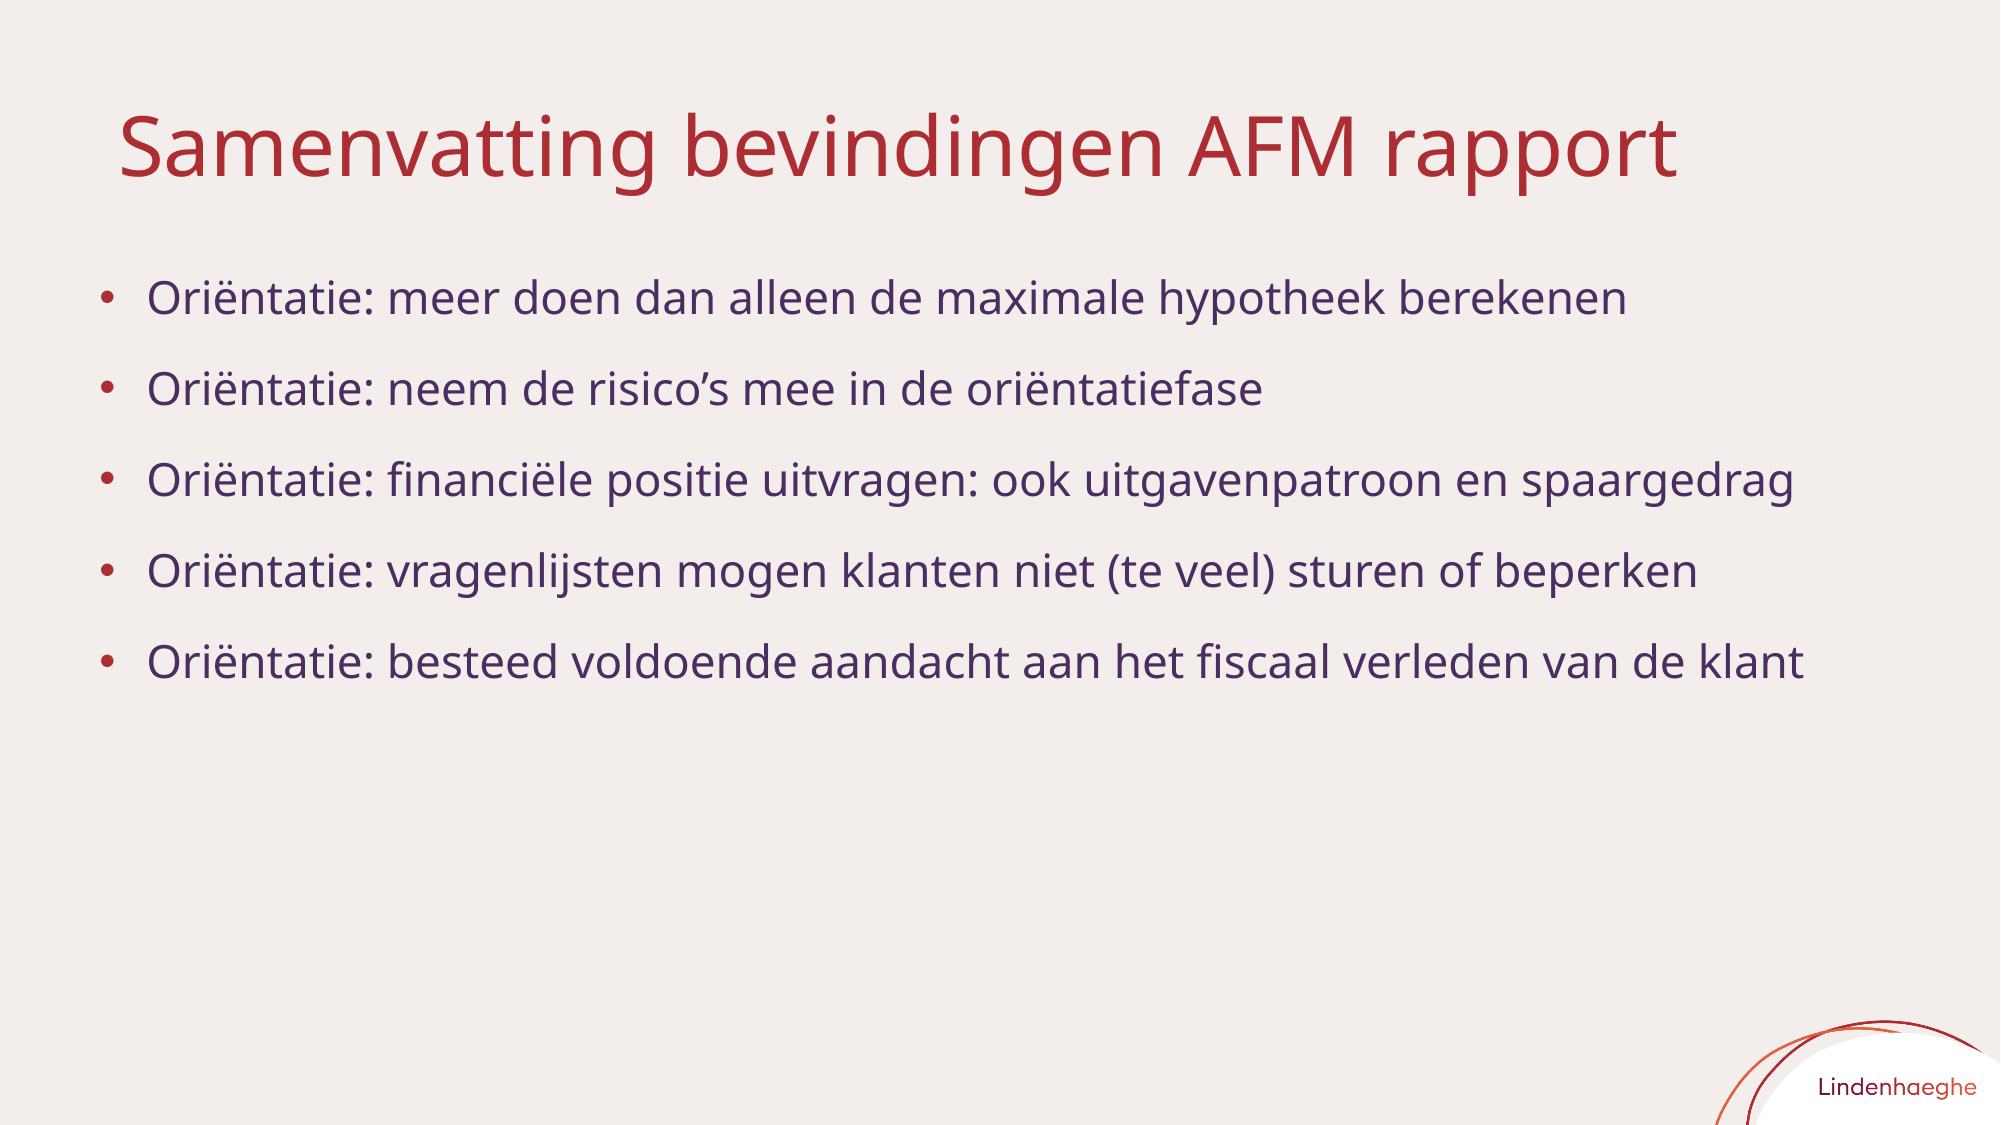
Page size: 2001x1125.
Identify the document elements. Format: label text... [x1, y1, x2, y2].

title Samenvatting bevindingen AFM rapport [118, 104, 1882, 197]
picture [1864, 1020, 2000, 1125]
list Oriëntatie: meer doen dan alleen de maximale hypotheek berekenen Oriëntatie: neem de risico’s mee in de oriëntatiefase Oriëntatie: financiële positie uitvragen: ook uitgavenpatroon en spaargedrag Oriëntatie: vragenlijsten mogen klanten niet (te veel) sturen of beperken Oriëntatie: besteed voldoende aandacht aan het fiscaal verleden van de klant [99, 257, 1864, 1125]
